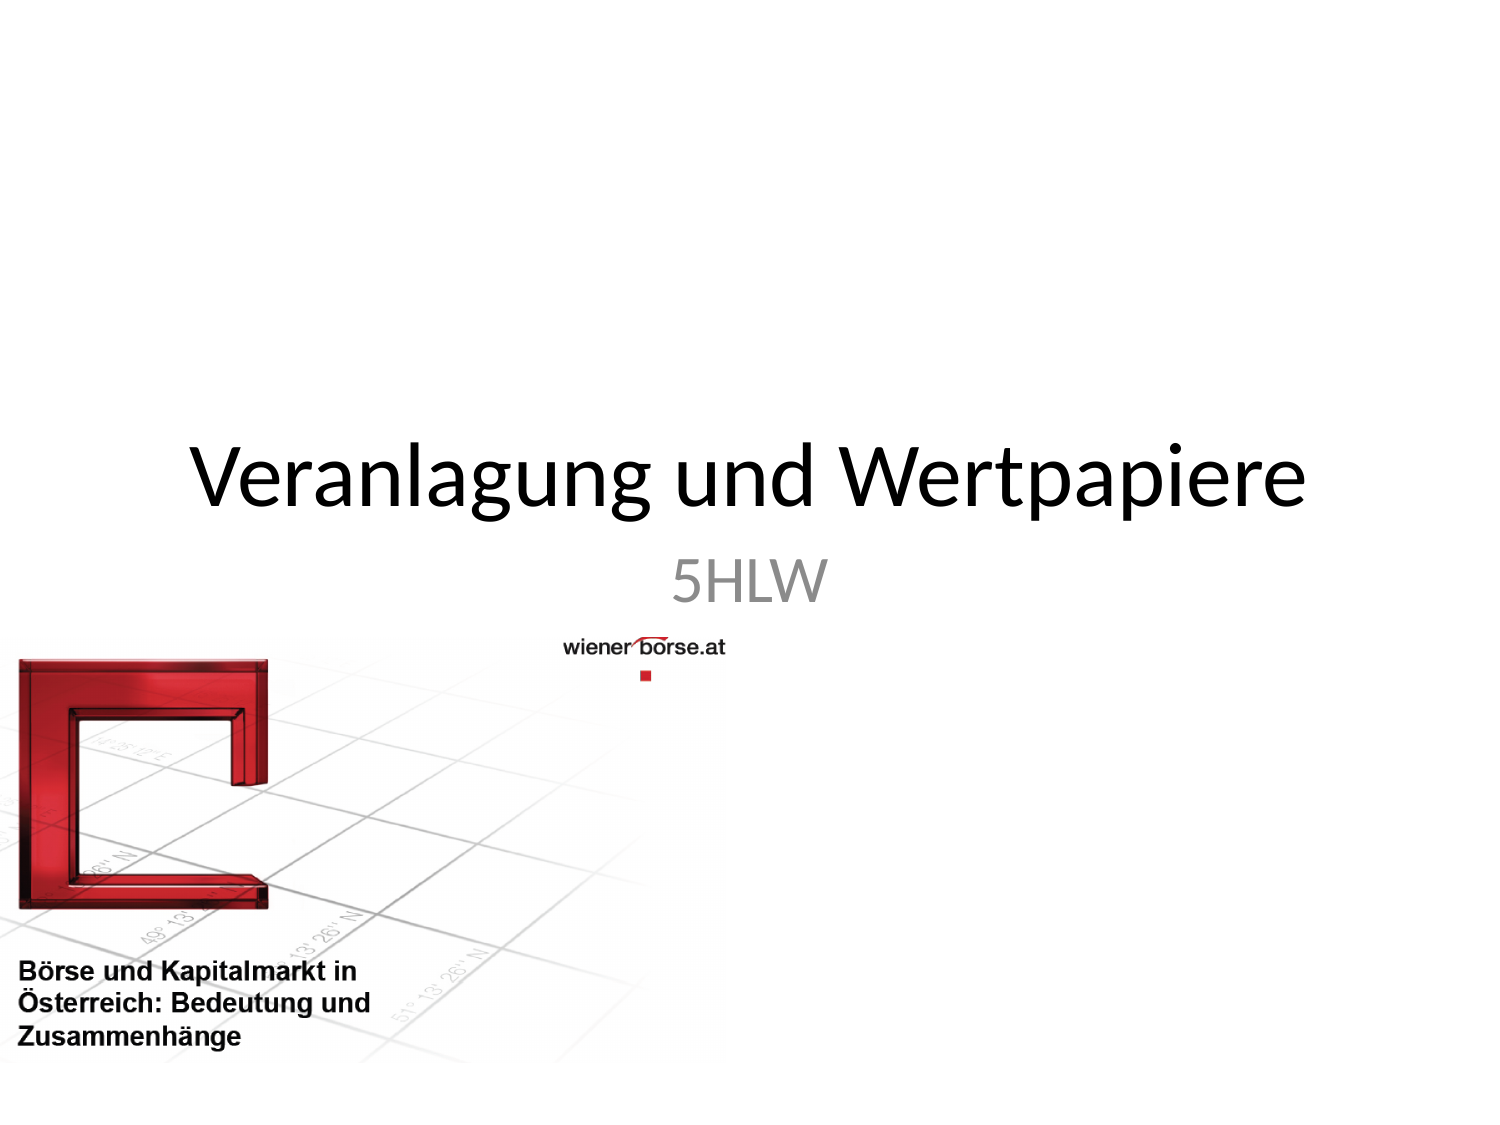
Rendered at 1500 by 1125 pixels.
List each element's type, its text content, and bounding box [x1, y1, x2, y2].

title Veranlagung und Wertpapiere [112, 349, 1388, 591]
subtitle 5HLW [225, 527, 1275, 816]
picture [0, 637, 727, 1064]
